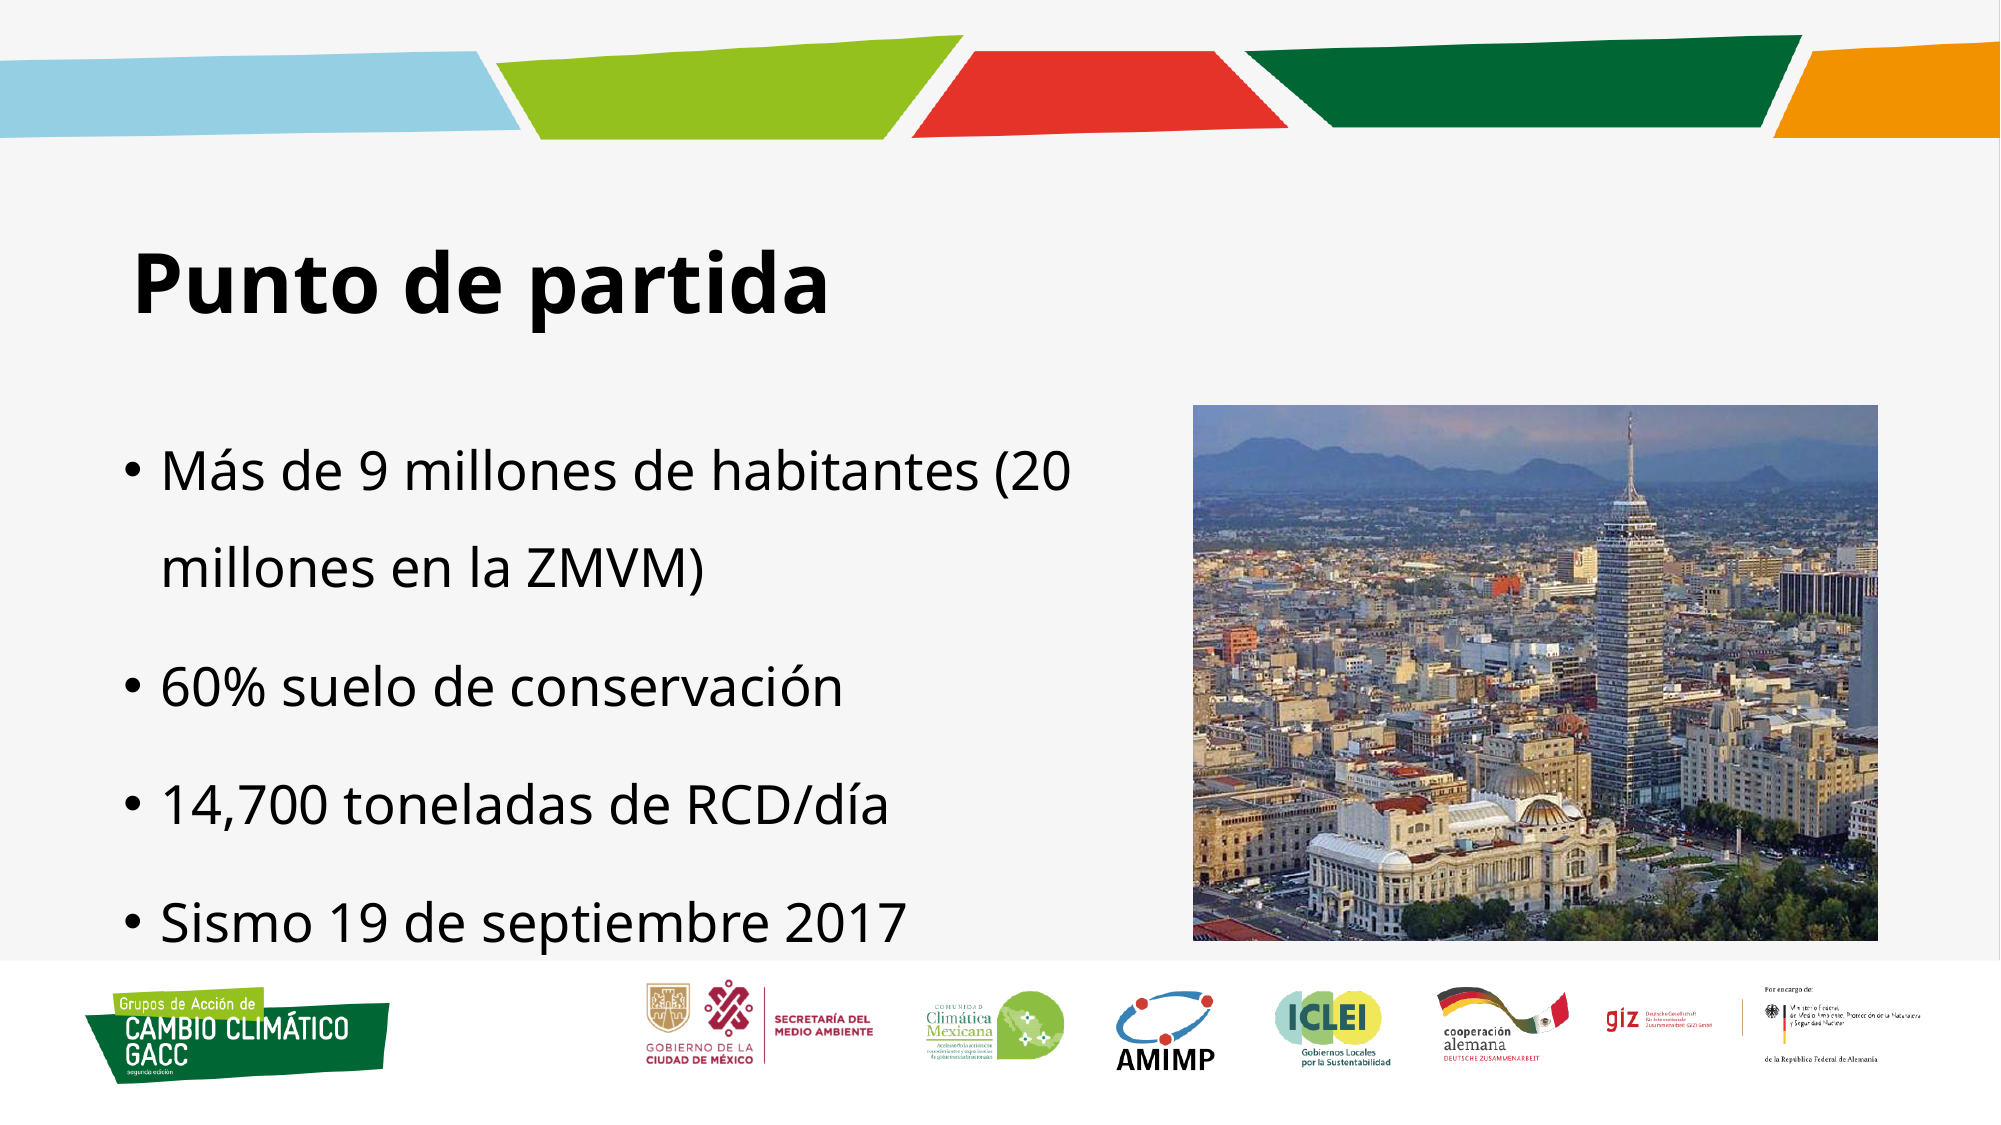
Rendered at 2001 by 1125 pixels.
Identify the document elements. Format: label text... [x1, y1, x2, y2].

title Punto de partida [116, 178, 1909, 396]
list Más de 9 millones de habitantes (20 millones en la ZMVM) 60% suelo de conservación 14,700 toneladas de RCD/día Sismo 19 de septiembre 2017 [108, 396, 1115, 927]
picture [0, 0, 2000, 1084]
